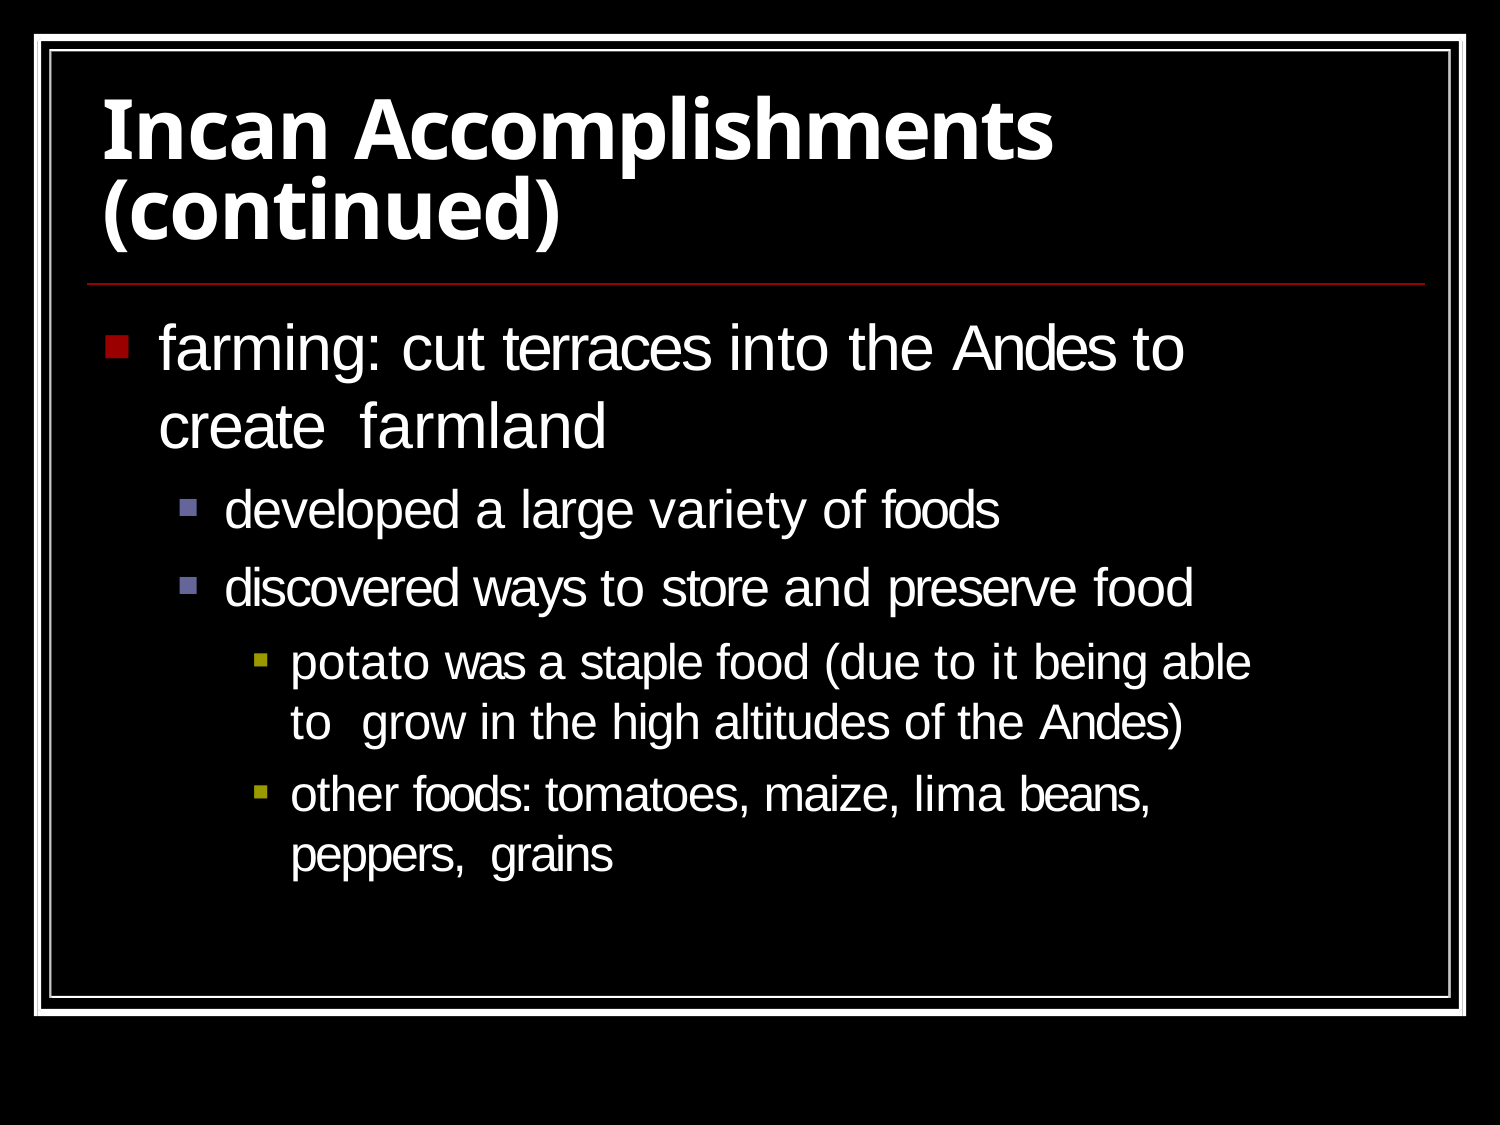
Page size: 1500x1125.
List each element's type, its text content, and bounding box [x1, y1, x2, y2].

title Incan Accomplishments (continued) [100, 96, 1400, 284]
text_box farming: cut terraces into the Andes to create farmland developed a large variety of foods discovered ways to store and preserve food potato was a staple food (due to it being able to grow in the high altitudes of the Andes) other foods: tomatoes, maize, lima beans, peppers, grains [100, 305, 1368, 882]
